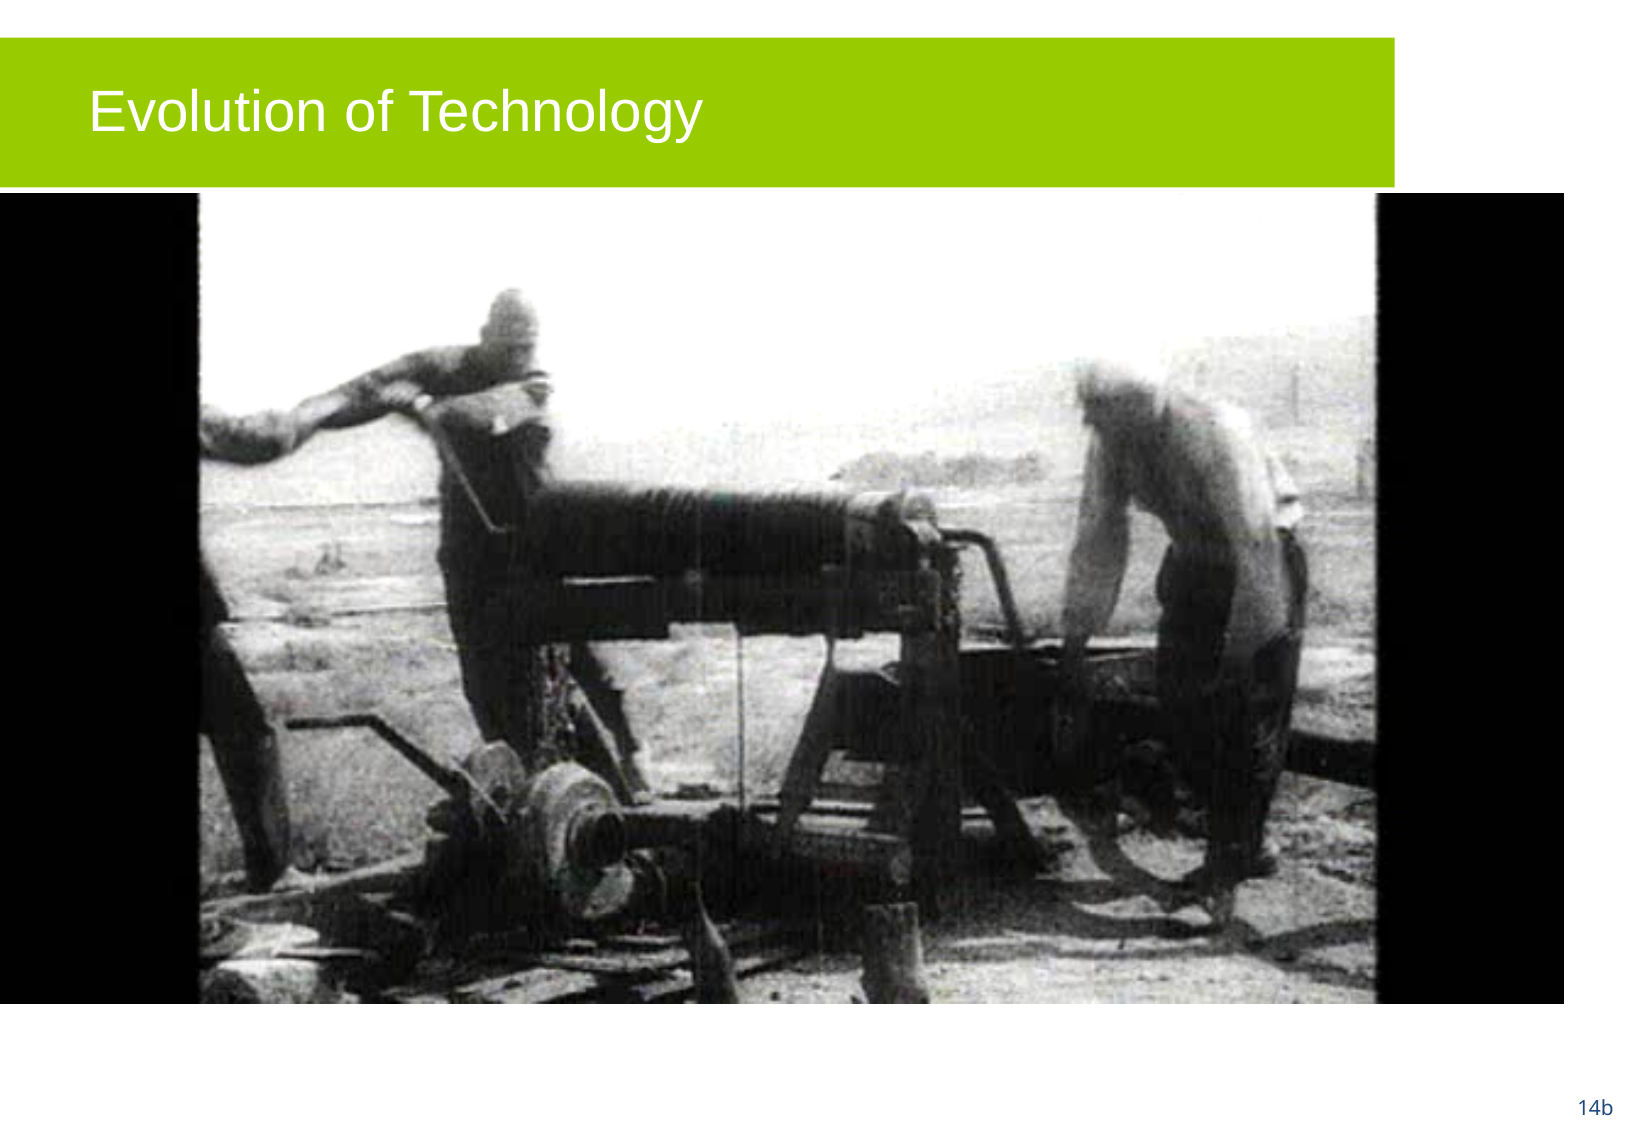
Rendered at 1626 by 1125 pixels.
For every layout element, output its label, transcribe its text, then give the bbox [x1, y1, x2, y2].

text_box 14b [1566, 1086, 1625, 1125]
text_box Evolution of Technology [0, 37, 1395, 188]
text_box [0, 192, 1565, 1005]
